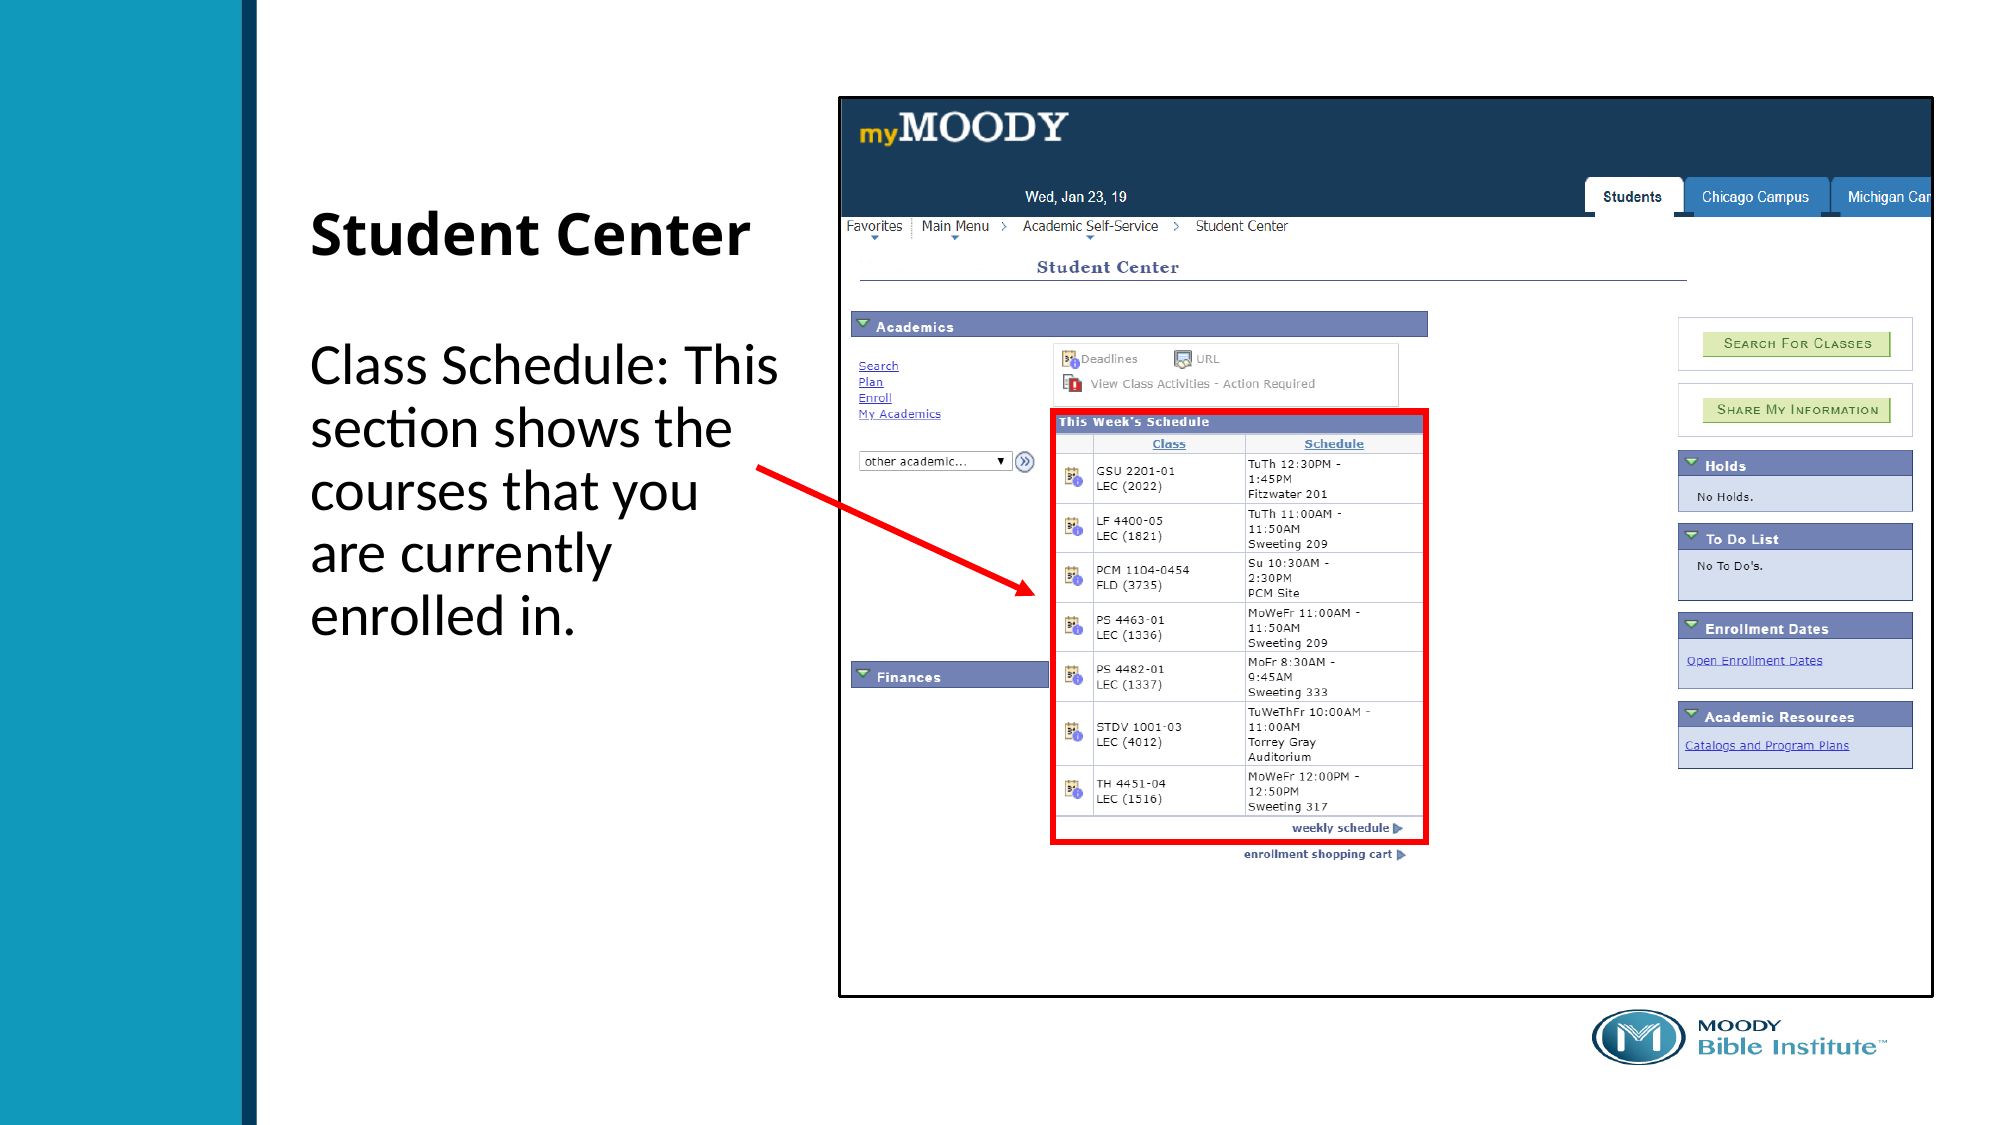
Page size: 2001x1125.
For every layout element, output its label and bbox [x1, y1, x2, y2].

text_box [756, 466, 1036, 596]
picture [0, 0, 1994, 1125]
